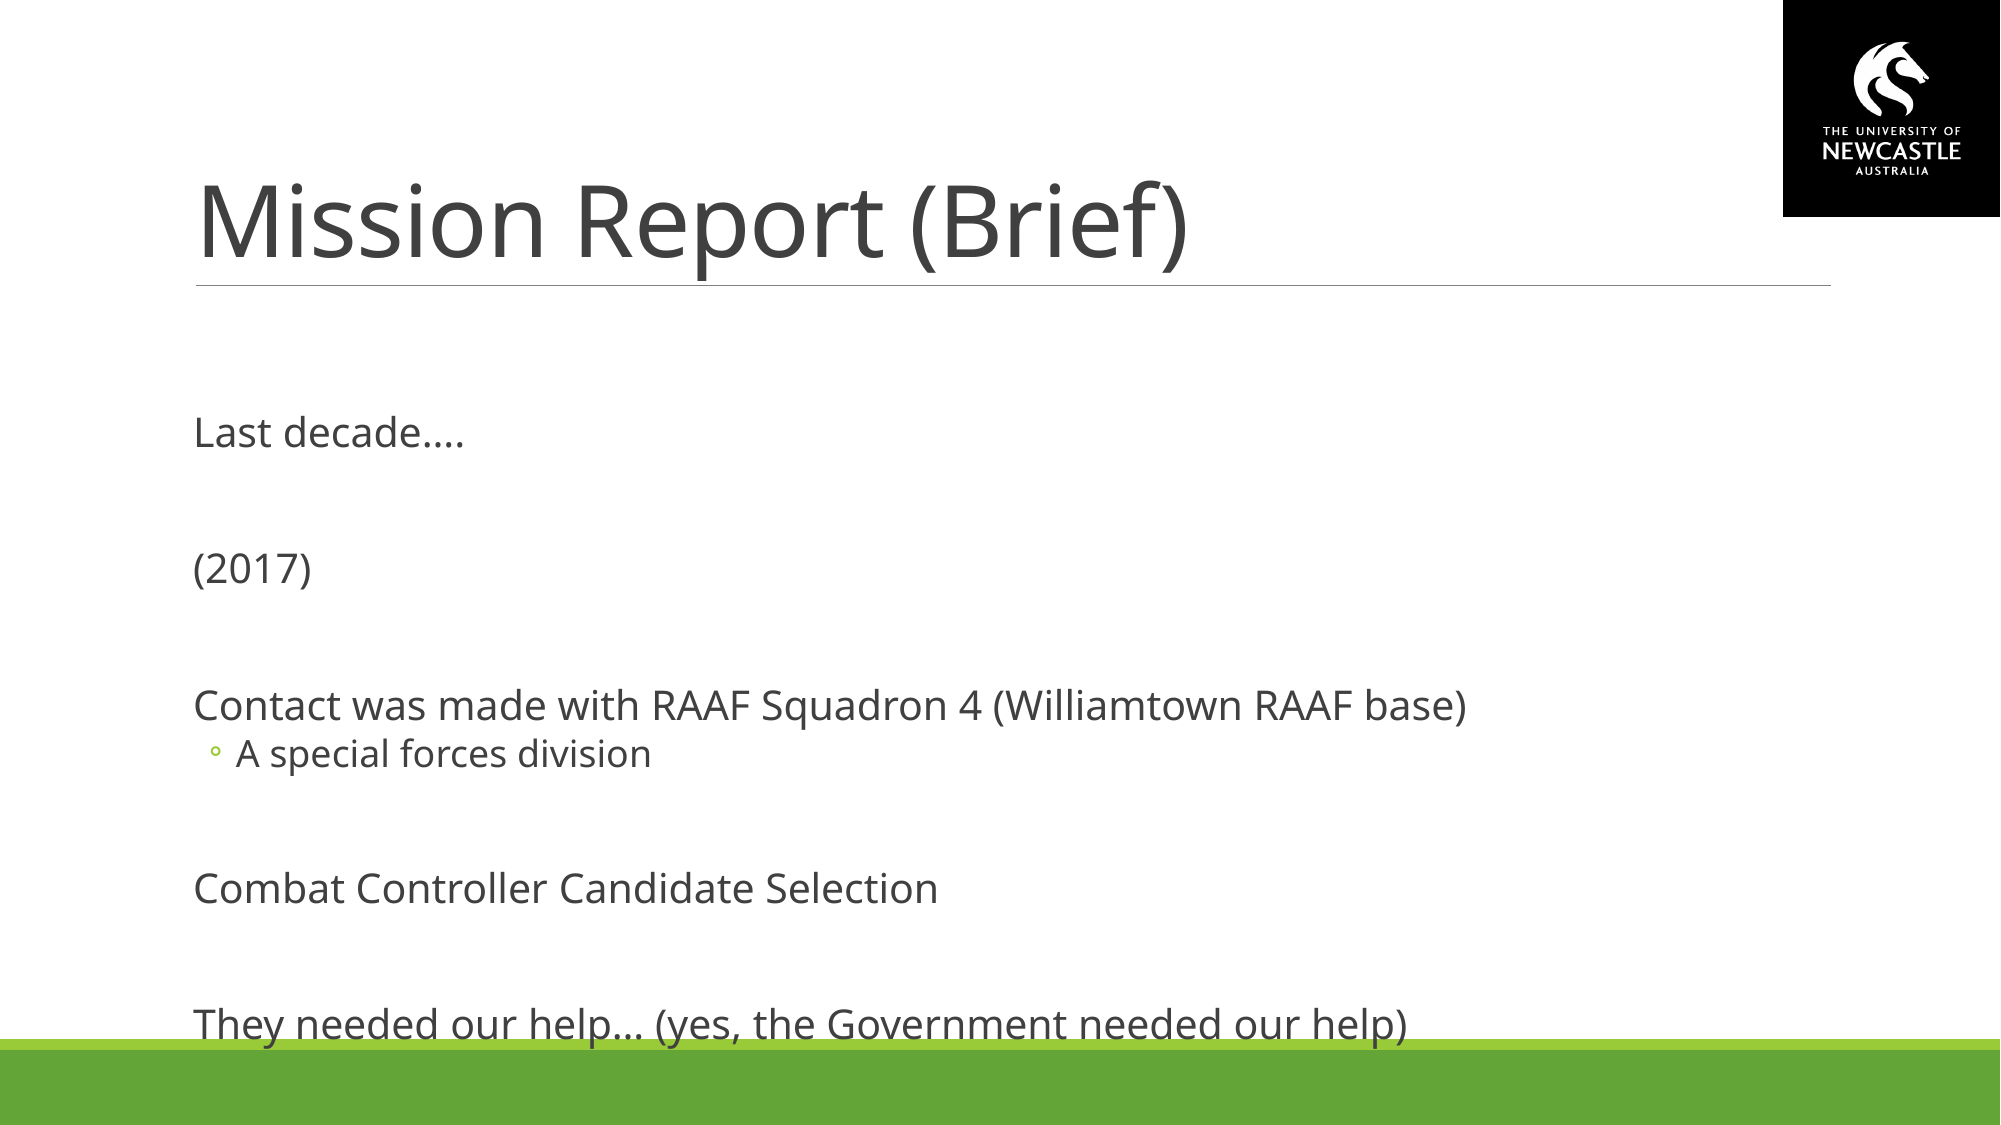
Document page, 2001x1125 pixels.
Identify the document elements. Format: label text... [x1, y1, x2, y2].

picture [1782, 0, 2000, 217]
title Mission Report (Brief) [180, 47, 1830, 285]
list Last decade…. (2017) Contact was made with RAAF Squadron 4 (Williamtown RAAF base) A special forces division Combat Controller Candidate Selection They needed our help… (yes, the Government needed our help) [180, 332, 1897, 1057]
